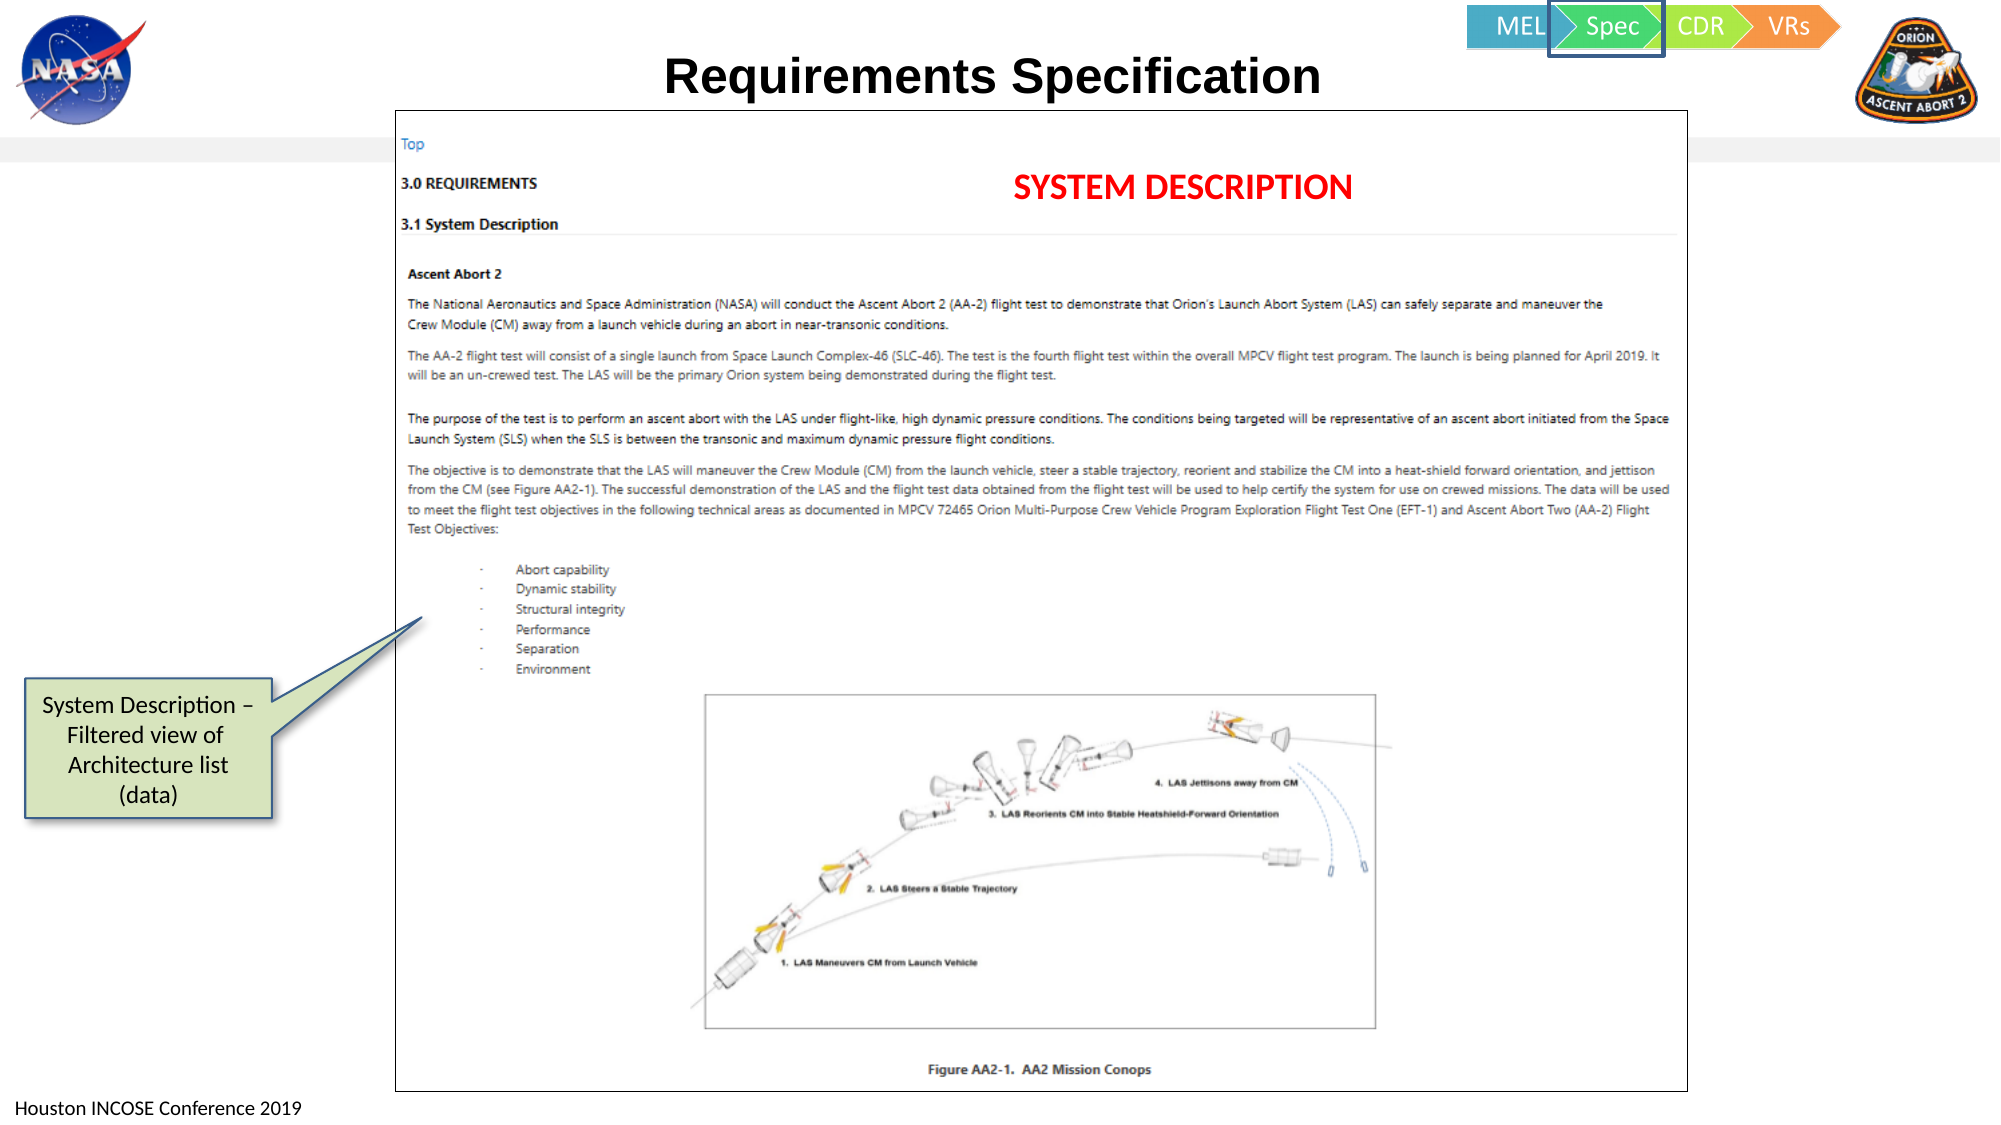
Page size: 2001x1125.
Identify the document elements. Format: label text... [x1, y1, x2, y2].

text_box System Description – Filtered view of Architecture list (data) [23, 633, 389, 821]
picture [12, 12, 148, 127]
picture [394, 109, 1689, 1093]
title Requirements Specification [148, 14, 1838, 132]
picture [1466, 0, 1843, 87]
picture [1855, 17, 1978, 124]
